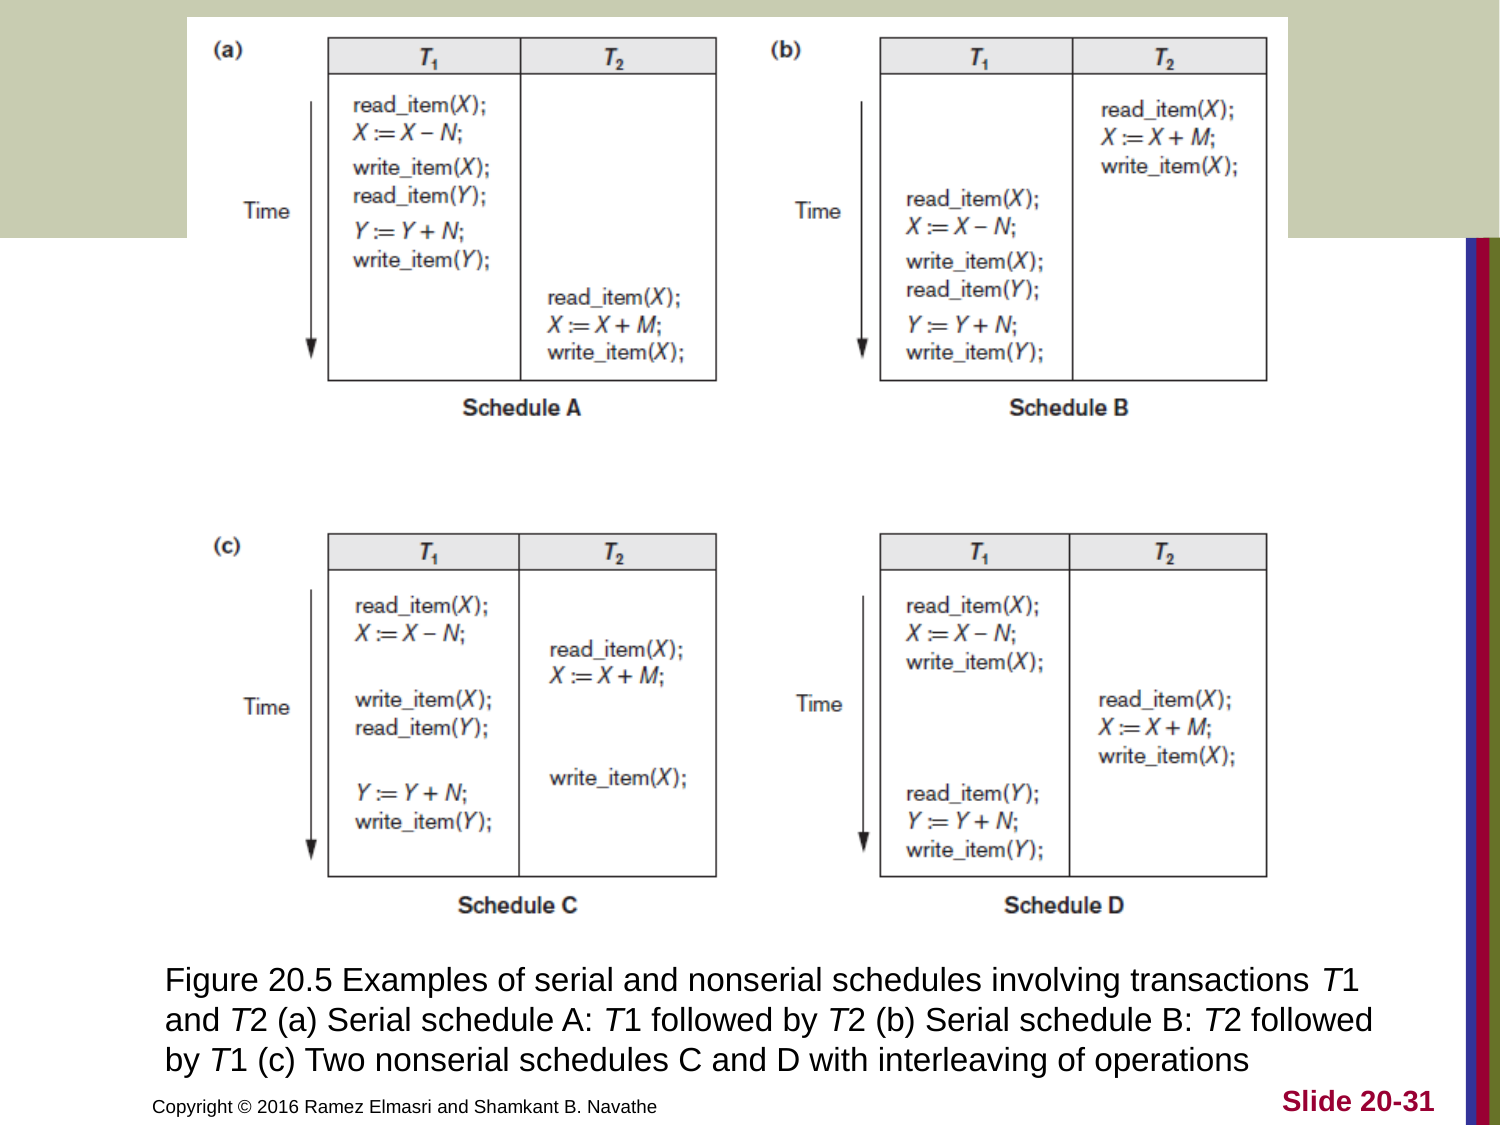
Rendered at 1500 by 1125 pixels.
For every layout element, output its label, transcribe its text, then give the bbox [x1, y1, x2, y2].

picture [187, 17, 1288, 934]
text_box Figure 20.5 Examples of serial and nonserial schedules involving transactions T1 and T2 (a) Serial schedule A: T1 followed by T2 (b) Serial schedule B: T2 followed by T1 (c) Two nonserial schedules C and D with interleaving of operations [149, 951, 1425, 1086]
slide_number Slide 20-31 [1137, 1049, 1451, 1125]
